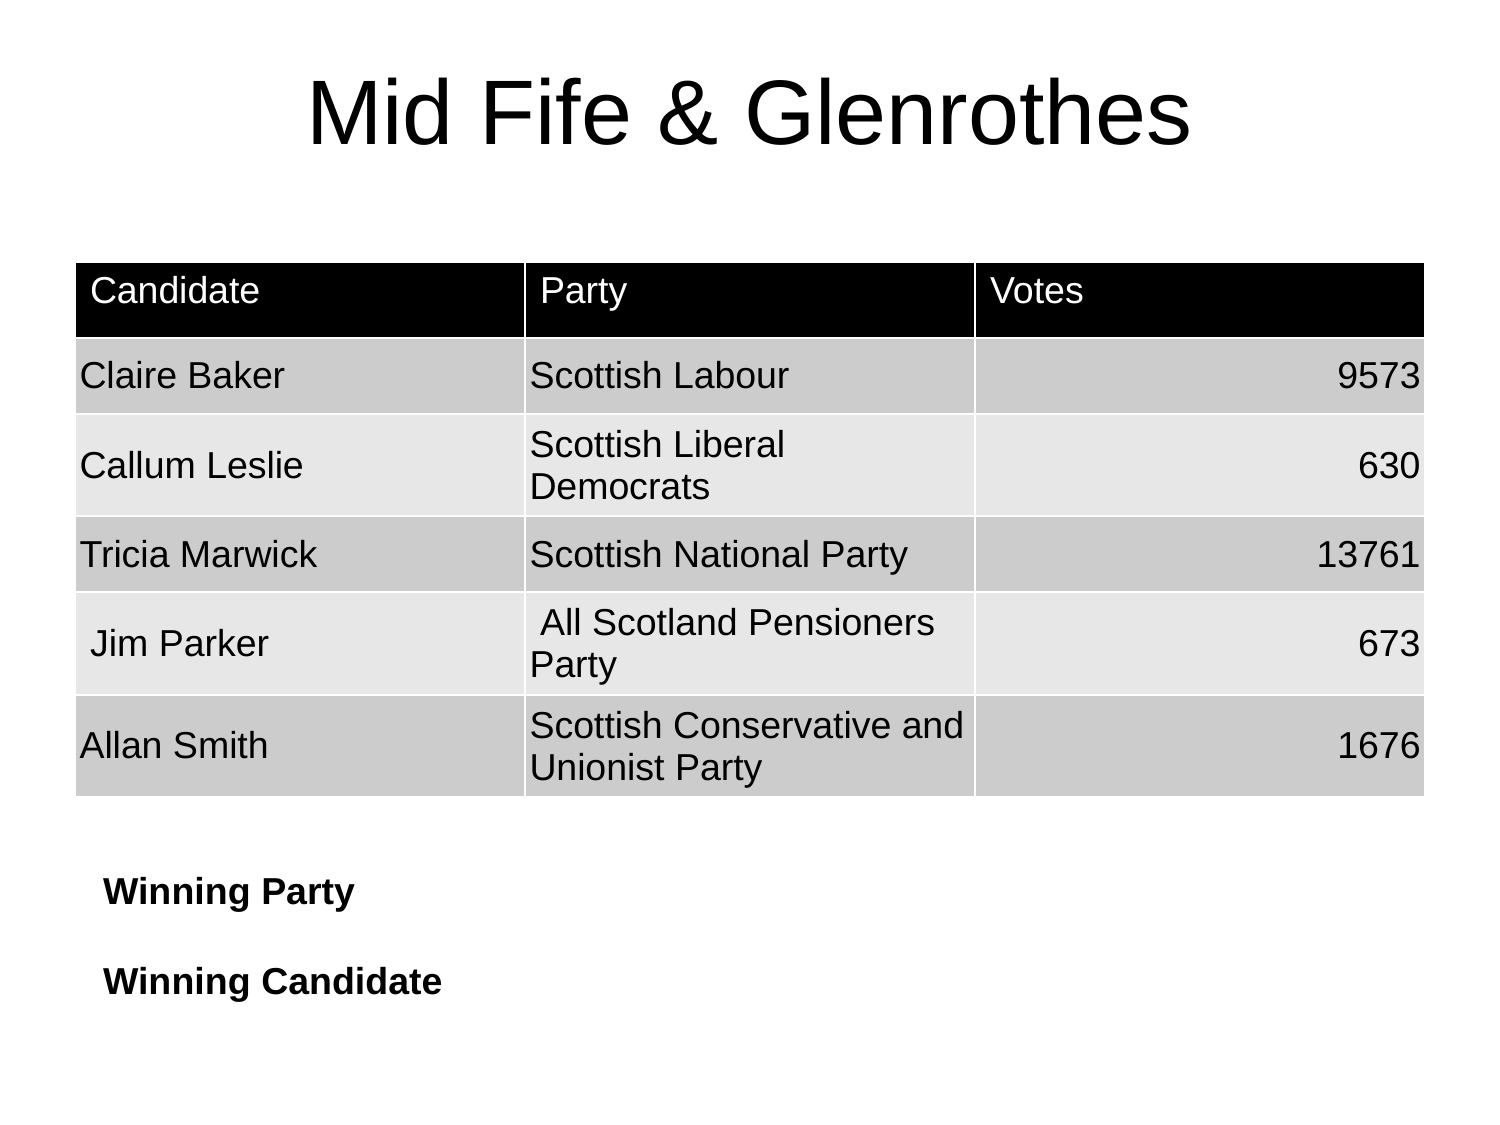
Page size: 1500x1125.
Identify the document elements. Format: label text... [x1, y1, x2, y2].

table_cell Scottish Liberal Democrats [526, 415, 974, 515]
table_cell Scottish Conservative and Unionist Party [526, 696, 974, 796]
text_box Winning Party Winning Candidate [88, 859, 1365, 1010]
table_cell Tricia Marwick [76, 517, 524, 591]
table_cell 13761 [976, 517, 1424, 591]
table_cell 9573 [976, 339, 1424, 413]
table_cell Claire Baker [76, 339, 524, 413]
table_header Votes [976, 263, 1424, 337]
table_header Party [526, 263, 974, 337]
table_cell Jim Parker [76, 593, 524, 694]
table_cell Callum Leslie [76, 415, 524, 515]
table_cell Scottish National Party [526, 517, 974, 591]
table_header Candidate [76, 263, 524, 337]
table_cell Scottish Labour [526, 339, 974, 413]
table_cell Allan Smith [76, 696, 524, 796]
table_cell 673 [976, 593, 1424, 694]
table_cell 630 [976, 415, 1424, 515]
text_box Mid Fife & Glenrothes [74, 45, 1425, 233]
table_cell 1676 [976, 696, 1424, 796]
table_cell All Scotland Pensioners Party [526, 593, 974, 694]
